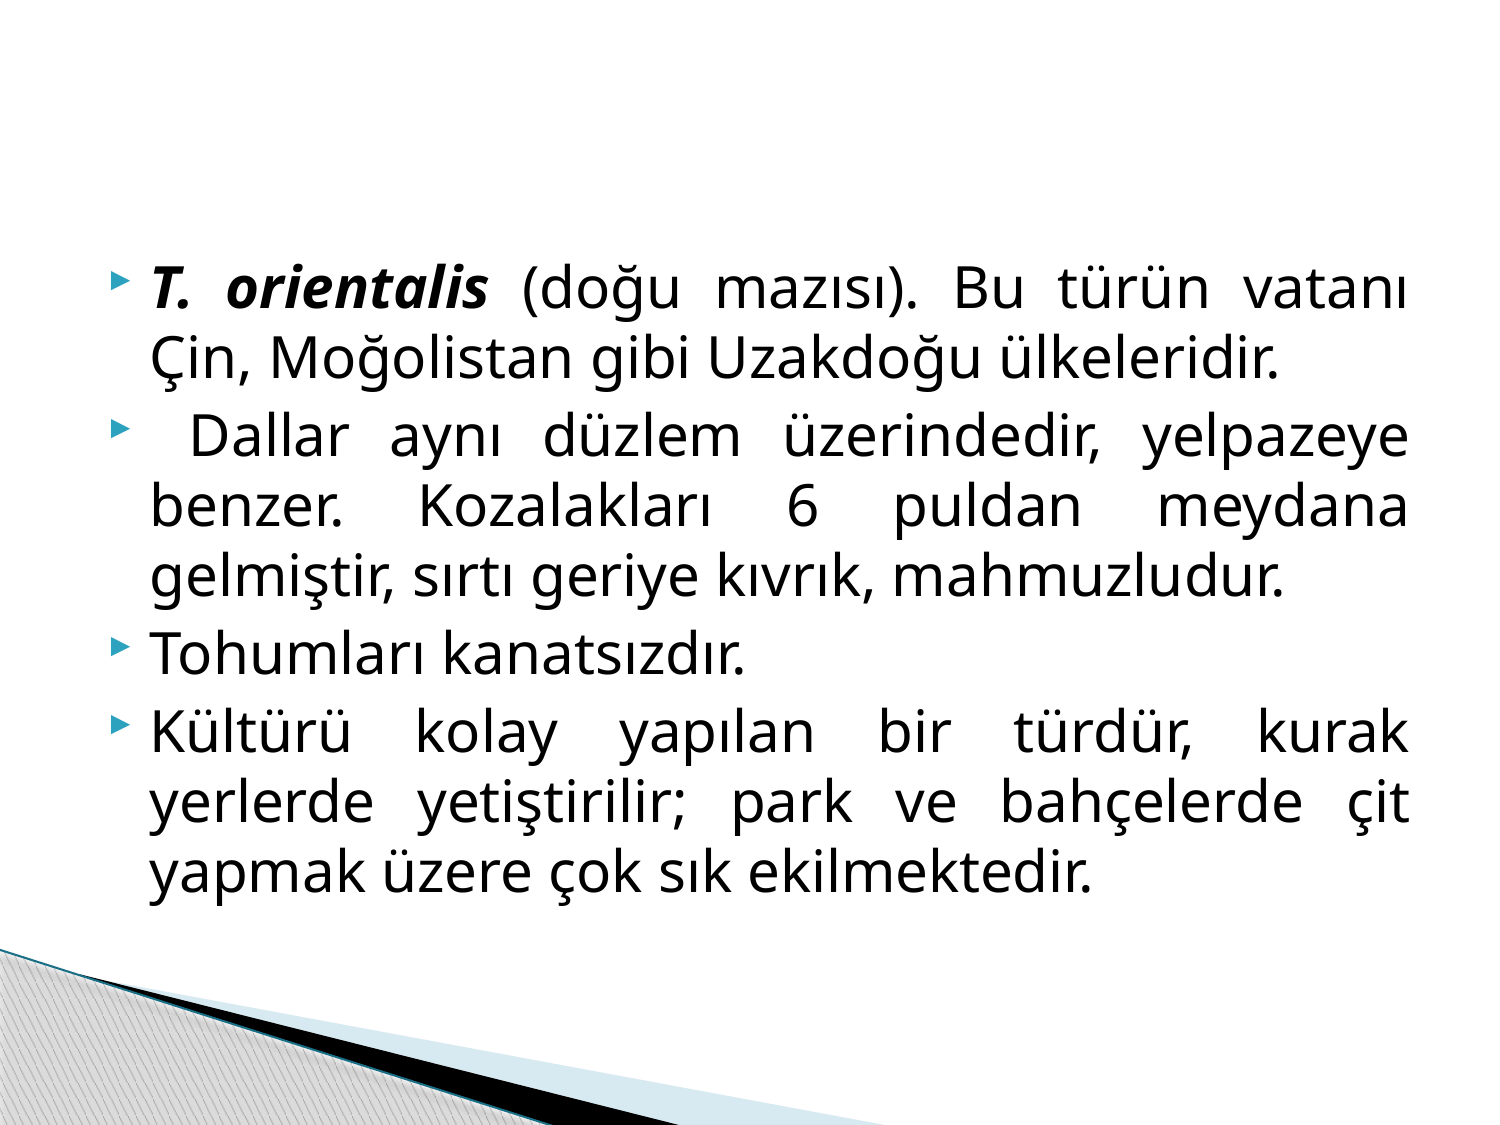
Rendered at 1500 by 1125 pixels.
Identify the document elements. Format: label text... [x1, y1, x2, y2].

list T. orientalis (doğu mazısı). Bu türün vatanı Çin, Moğolistan gibi Uzakdoğu ülkeleridir. Dallar aynı düzlem üzerindedir, yelpazeye benzer. Kozalakları 6 puldan meydana gelmiştir, sırtı geriye kıvrık, mahmuzludur. Tohumları kanatsızdır. Kültürü kolay yapılan bir türdür, kurak yerlerde yetiştirilir; park ve bahçelerde çit yapmak üzere çok sık ekilmektedir. [75, 243, 1425, 986]
